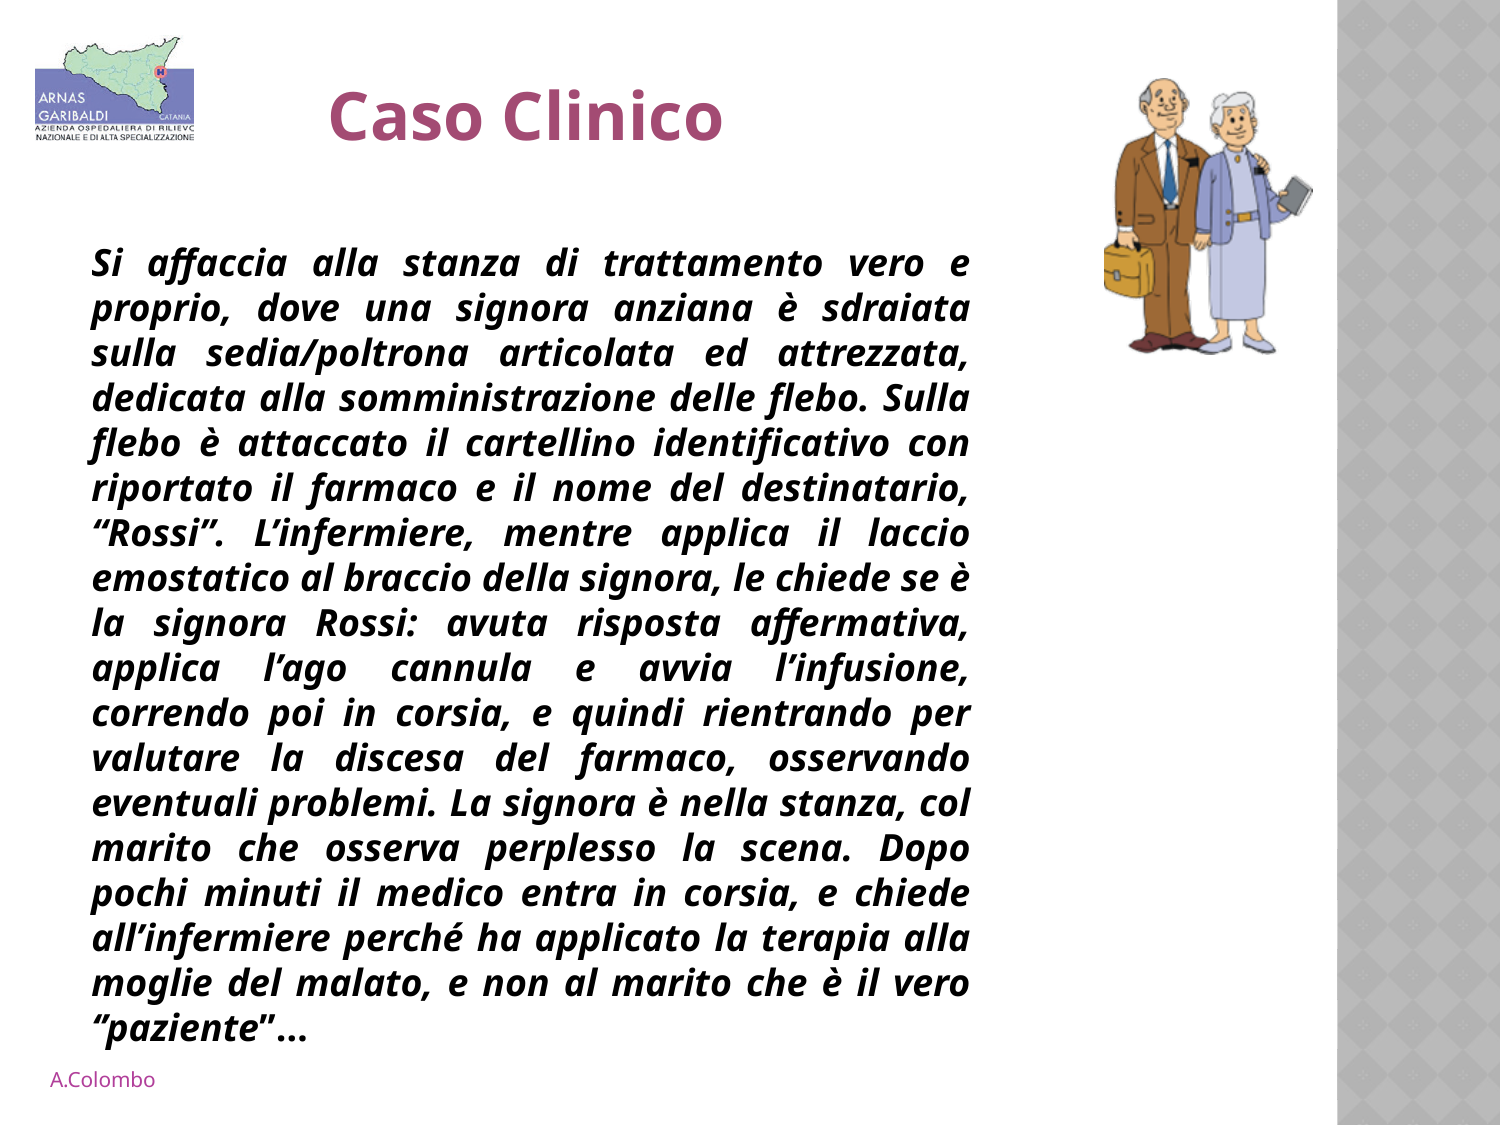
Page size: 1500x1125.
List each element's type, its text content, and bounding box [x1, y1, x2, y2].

picture [1104, 77, 1313, 355]
slide_number A.Colombo [35, 1054, 364, 1092]
text_box Caso Clinico [312, 66, 821, 161]
text_box Si affaccia alla stanza di trattamento vero e proprio, dove una signora anziana è sdraiata sulla sedia/poltrona articolata ed attrezzata, dedicata alla somministrazione delle flebo. Sulla flebo è attaccato il cartellino identificativo con riportato il farmaco e il nome del destinatario, “Rossi”. L’infermiere, mentre applica il laccio emostatico al braccio della signora, le chiede se è la signora Rossi: avuta risposta affermativa, applica l’ago cannula e avvia l’infusione, correndo poi in corsia, e quindi rientrando per valutare la discesa del farmaco, osservando eventuali problemi. La signora è nella stanza, col marito che osserva perplesso la scena. Dopo pochi minuti il medico entra in corsia, e chiede all’infermiere perché ha applicato la terapia alla moglie del malato, e non al marito che è il vero ‘’paziente’’… [76, 231, 987, 1057]
picture [34, 34, 194, 141]
